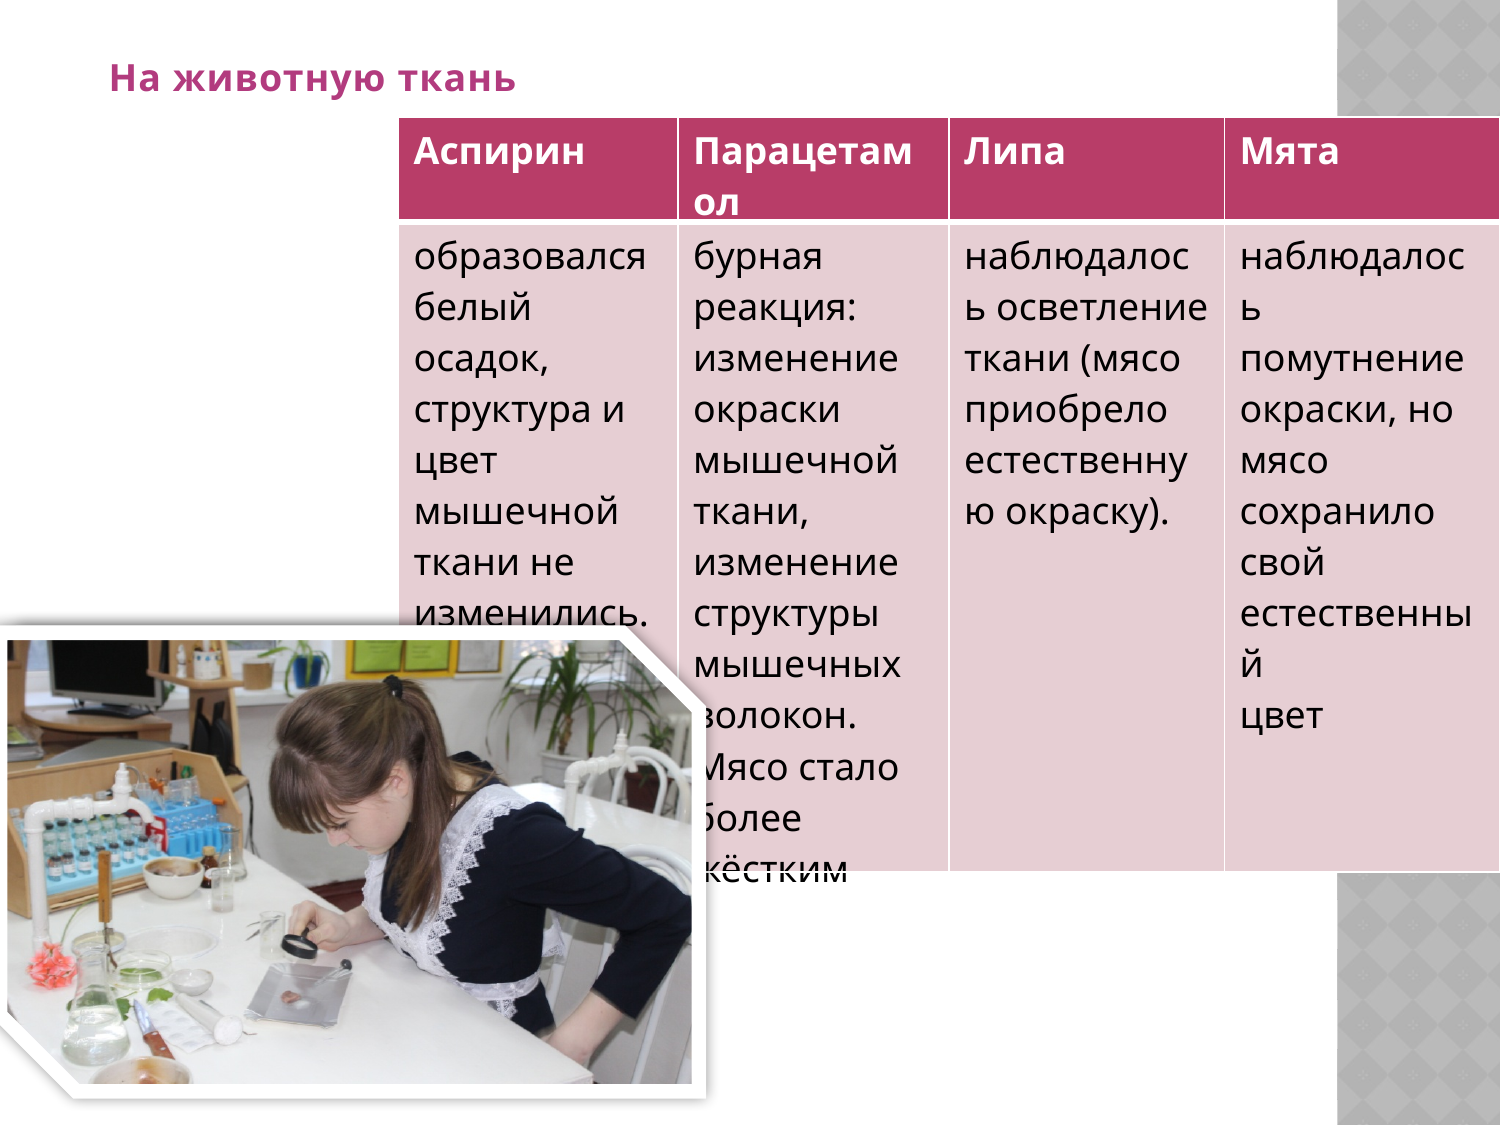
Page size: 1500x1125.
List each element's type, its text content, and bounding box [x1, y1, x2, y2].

table_cell бурная реакция: изменение окраски мышечной ткани, изменение структуры мышечных волокон. Мясо стало более жёстким [679, 225, 948, 871]
table_cell образовался белый осадок, структура и цвет мышечной ткани не изменились. [399, 225, 677, 630]
picture [0, 632, 700, 1092]
table_cell наблюдалось осветление ткани (мясо приобрело естественную окраску). [950, 225, 1224, 871]
table_header Парацетамол [679, 118, 948, 219]
text_box На животную ткань [93, 46, 985, 107]
table_header Аспирин [399, 118, 677, 219]
table_cell наблюдалось помутнение окраски, но мясо сохранило свой естественный цвет [1225, 225, 1499, 871]
table_header Мята [1225, 118, 1499, 219]
table_header Липа [950, 118, 1224, 219]
